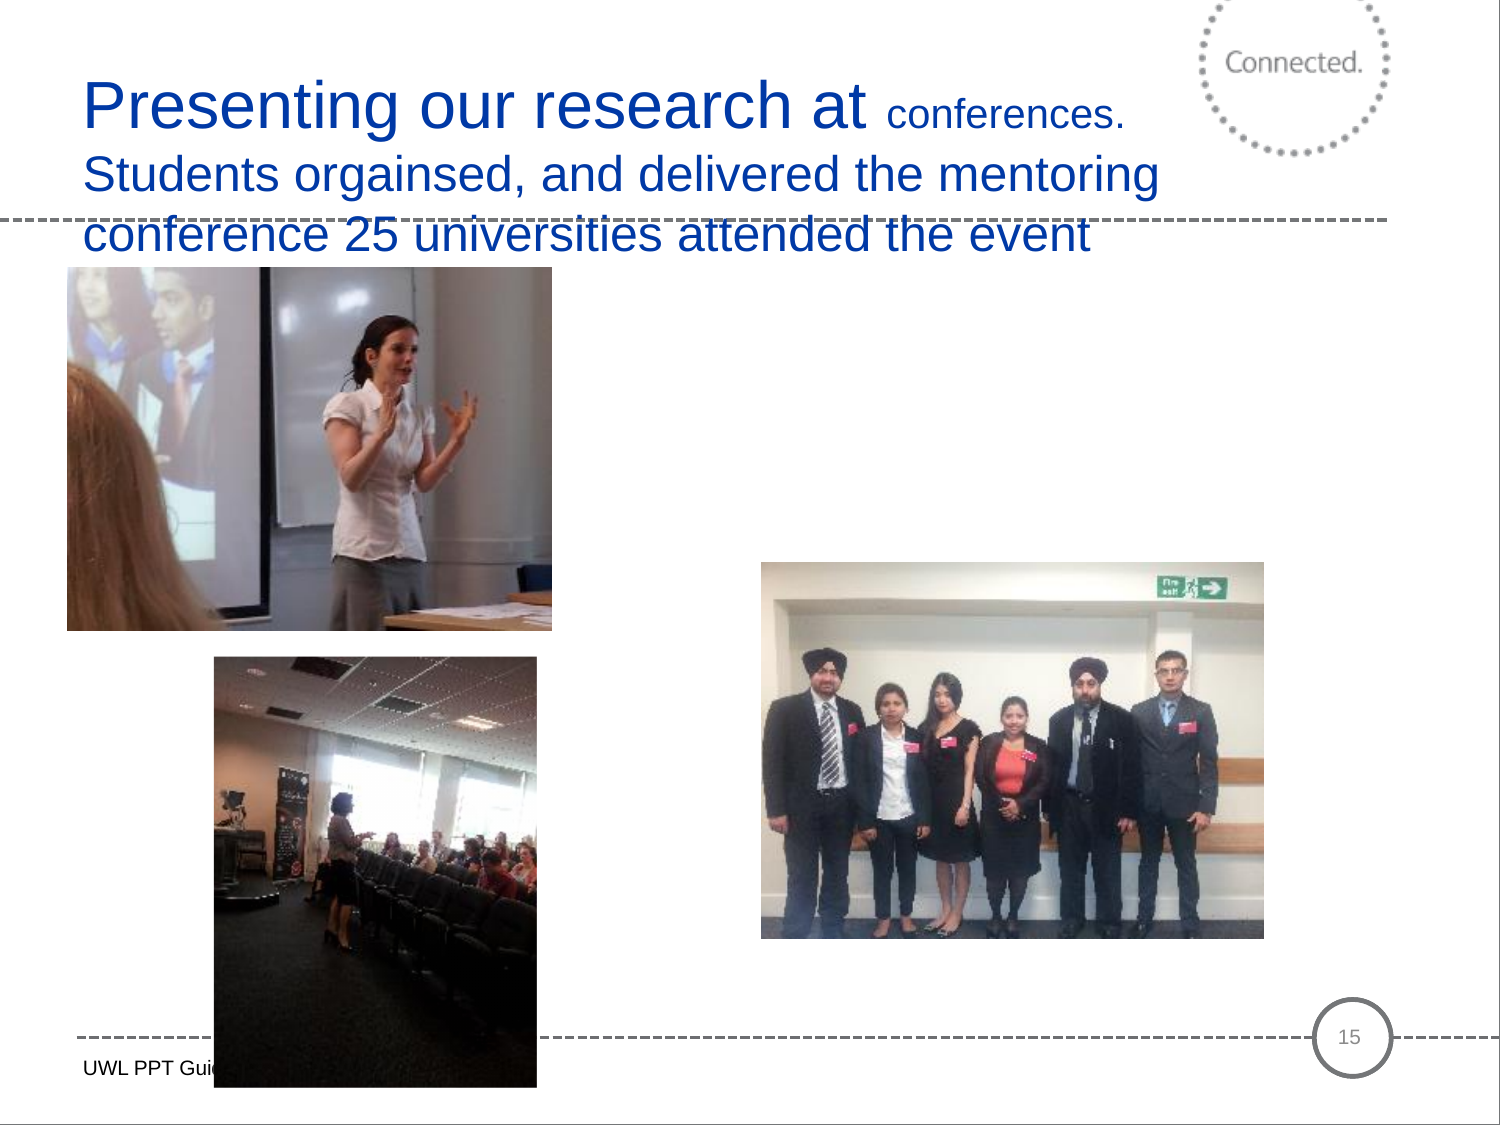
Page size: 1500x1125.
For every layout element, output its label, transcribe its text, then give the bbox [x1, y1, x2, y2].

picture [1198, 0, 1392, 158]
slide_number 15 [1316, 1002, 1382, 1071]
footer UWL PPT Guidelines - Version 2 - February 2013 [67, 1037, 585, 1098]
picture [159, 657, 591, 1087]
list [67, 267, 553, 632]
picture [761, 562, 1264, 940]
title Presenting our research at conferences. Students orgainsed, and delivered the mentoring conference 25 universities attended the event [67, 91, 1211, 232]
